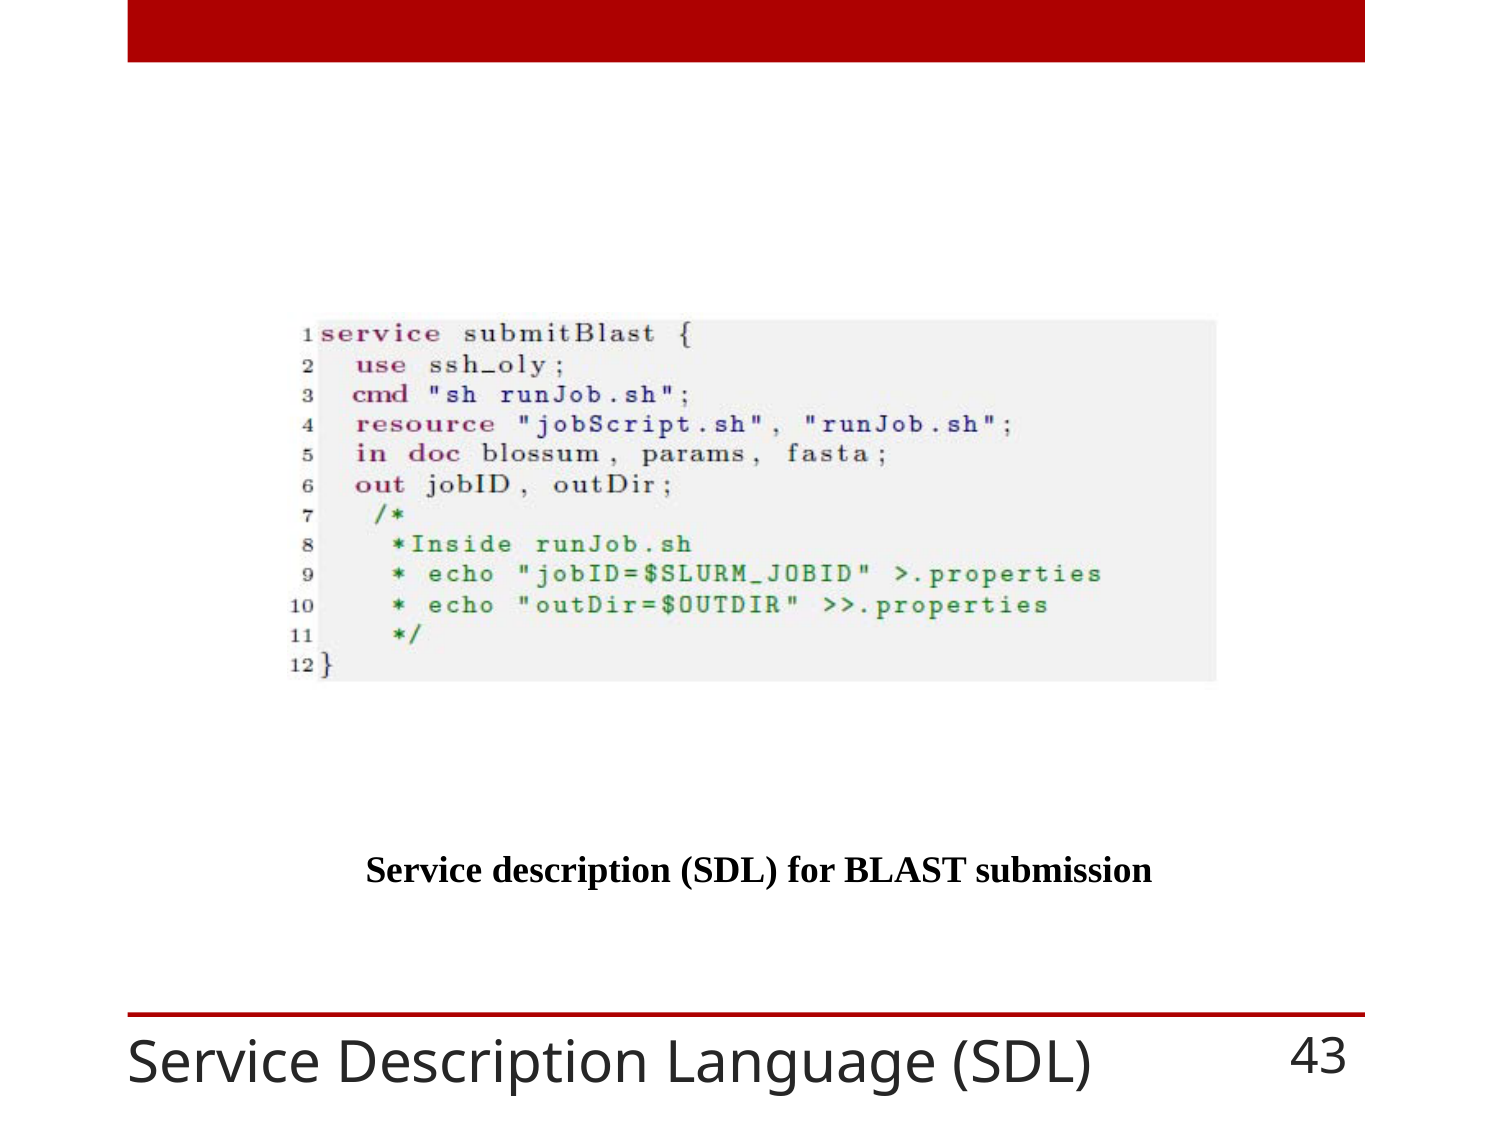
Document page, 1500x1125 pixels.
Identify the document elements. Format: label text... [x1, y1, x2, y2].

title Service Description Language (SDL) [112, 1012, 1225, 1102]
slide_number 43 [1237, 1027, 1363, 1088]
text_box Service description (SDL) for BLAST submission [324, 837, 1188, 898]
picture [286, 311, 1226, 691]
